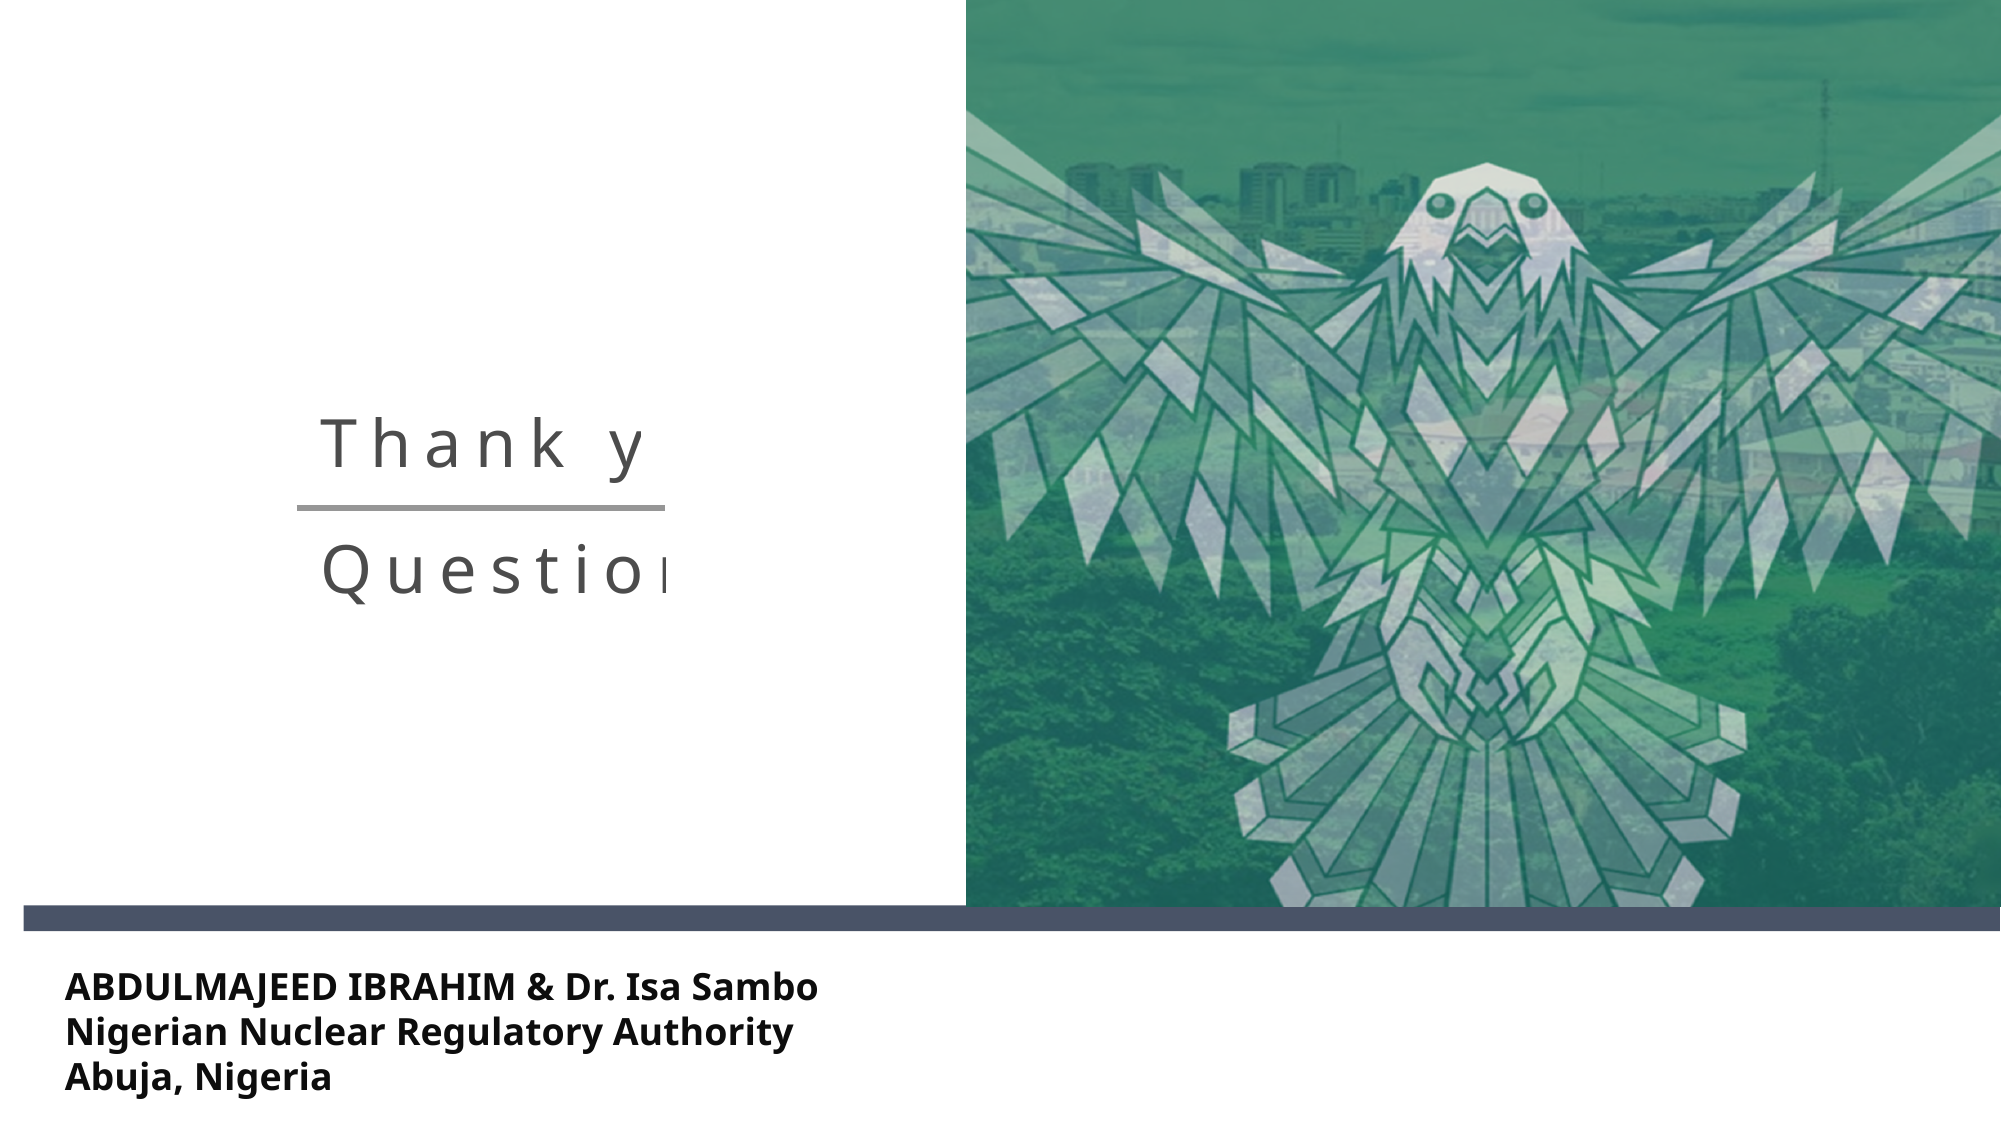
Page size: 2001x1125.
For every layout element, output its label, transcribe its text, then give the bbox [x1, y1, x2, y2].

text_box [23, 904, 2000, 932]
text_box Thank you [319, 401, 827, 482]
text_box Questions? [319, 526, 827, 607]
picture [905, 0, 2001, 908]
text_box ABDULMAJEED IBRAHIM & Dr. Isa Sambo Nigerian Nuclear Regulatory Authority Abuja, Nigeria [50, 956, 1050, 1106]
